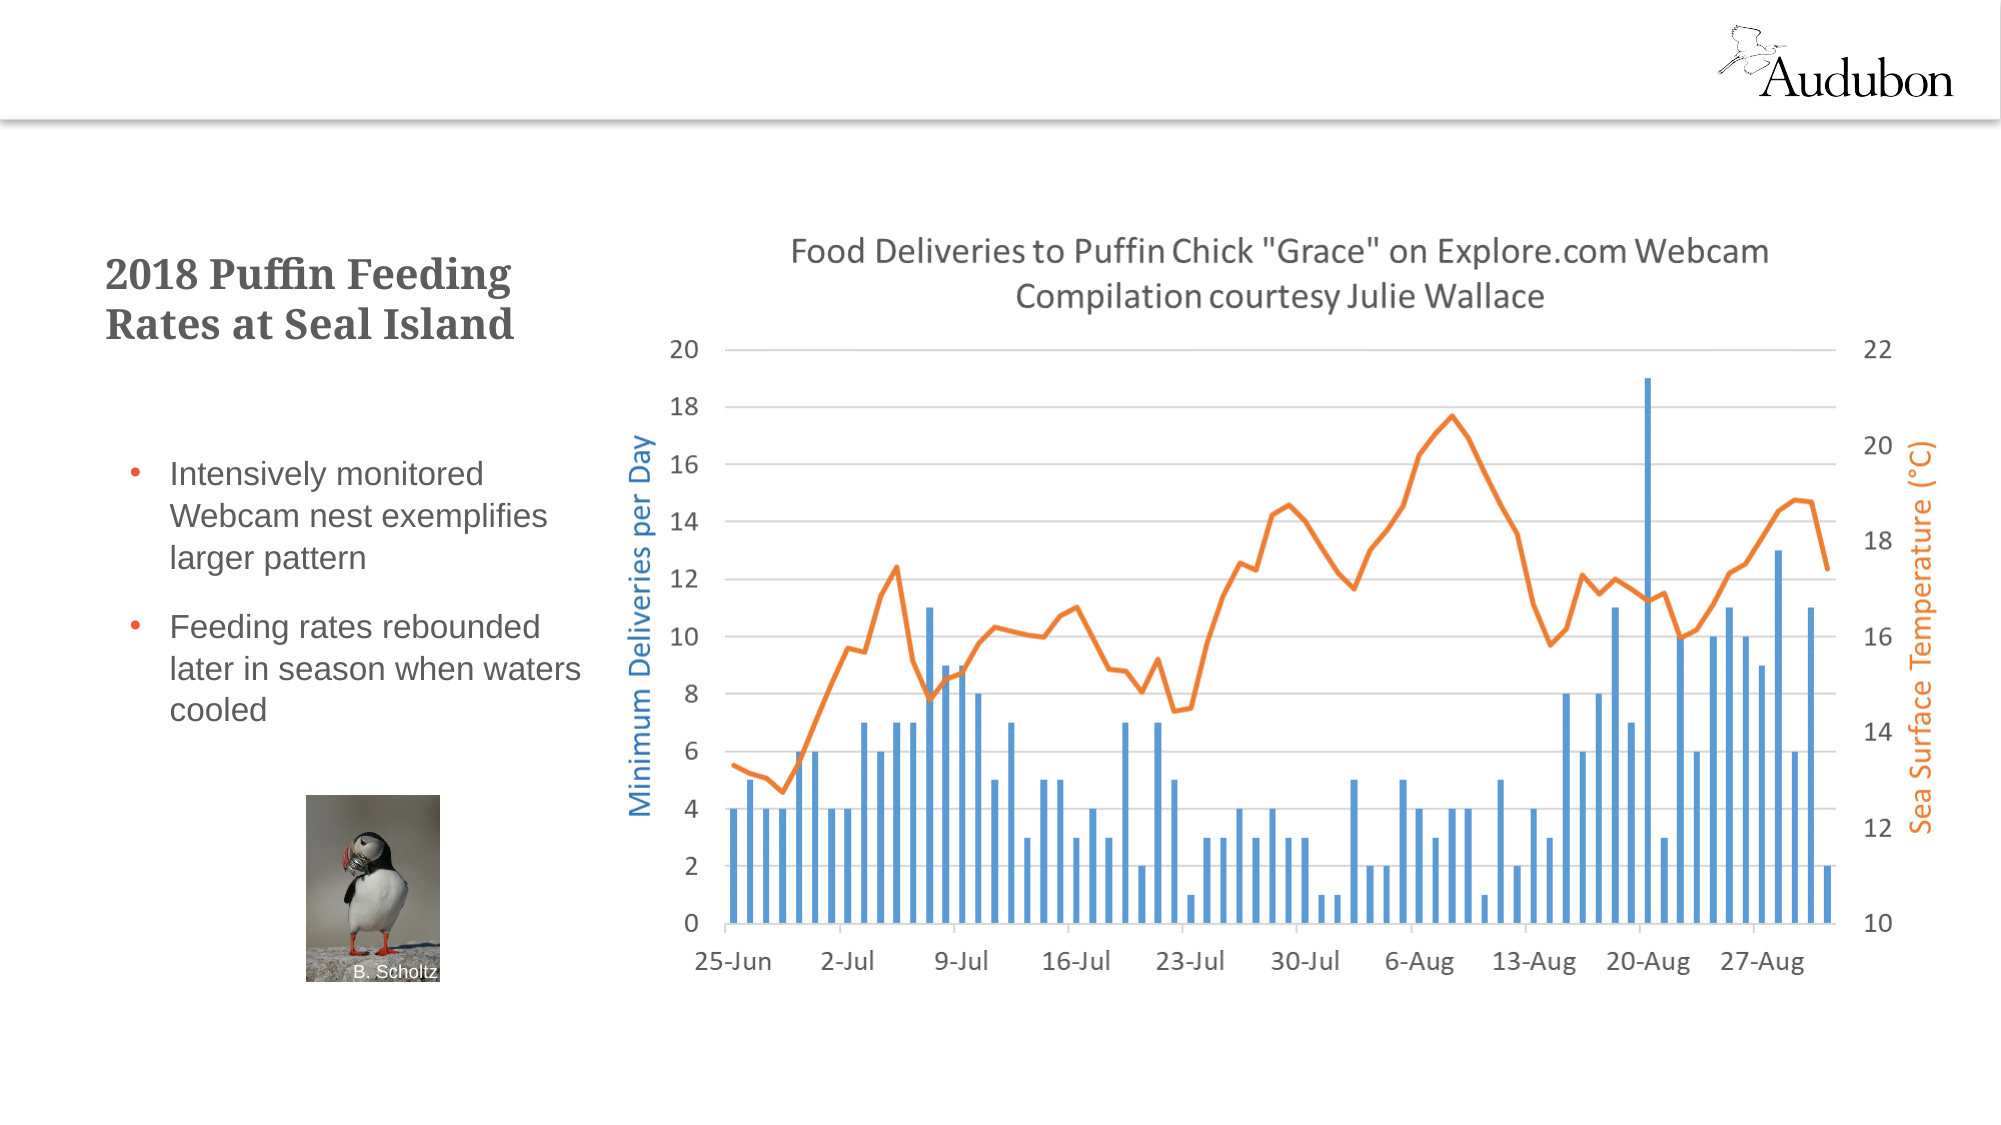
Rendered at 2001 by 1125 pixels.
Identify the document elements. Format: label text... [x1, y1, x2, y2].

picture [1716, 25, 1954, 97]
list 2018 Puffin Feeding Rates at Seal Island [105, 247, 590, 429]
text_box Intensively monitored Webcam nest exemplifies larger pattern Feeding rates rebounded later in season when waters cooled [129, 450, 590, 901]
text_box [306, 795, 454, 991]
picture [595, 211, 1965, 991]
